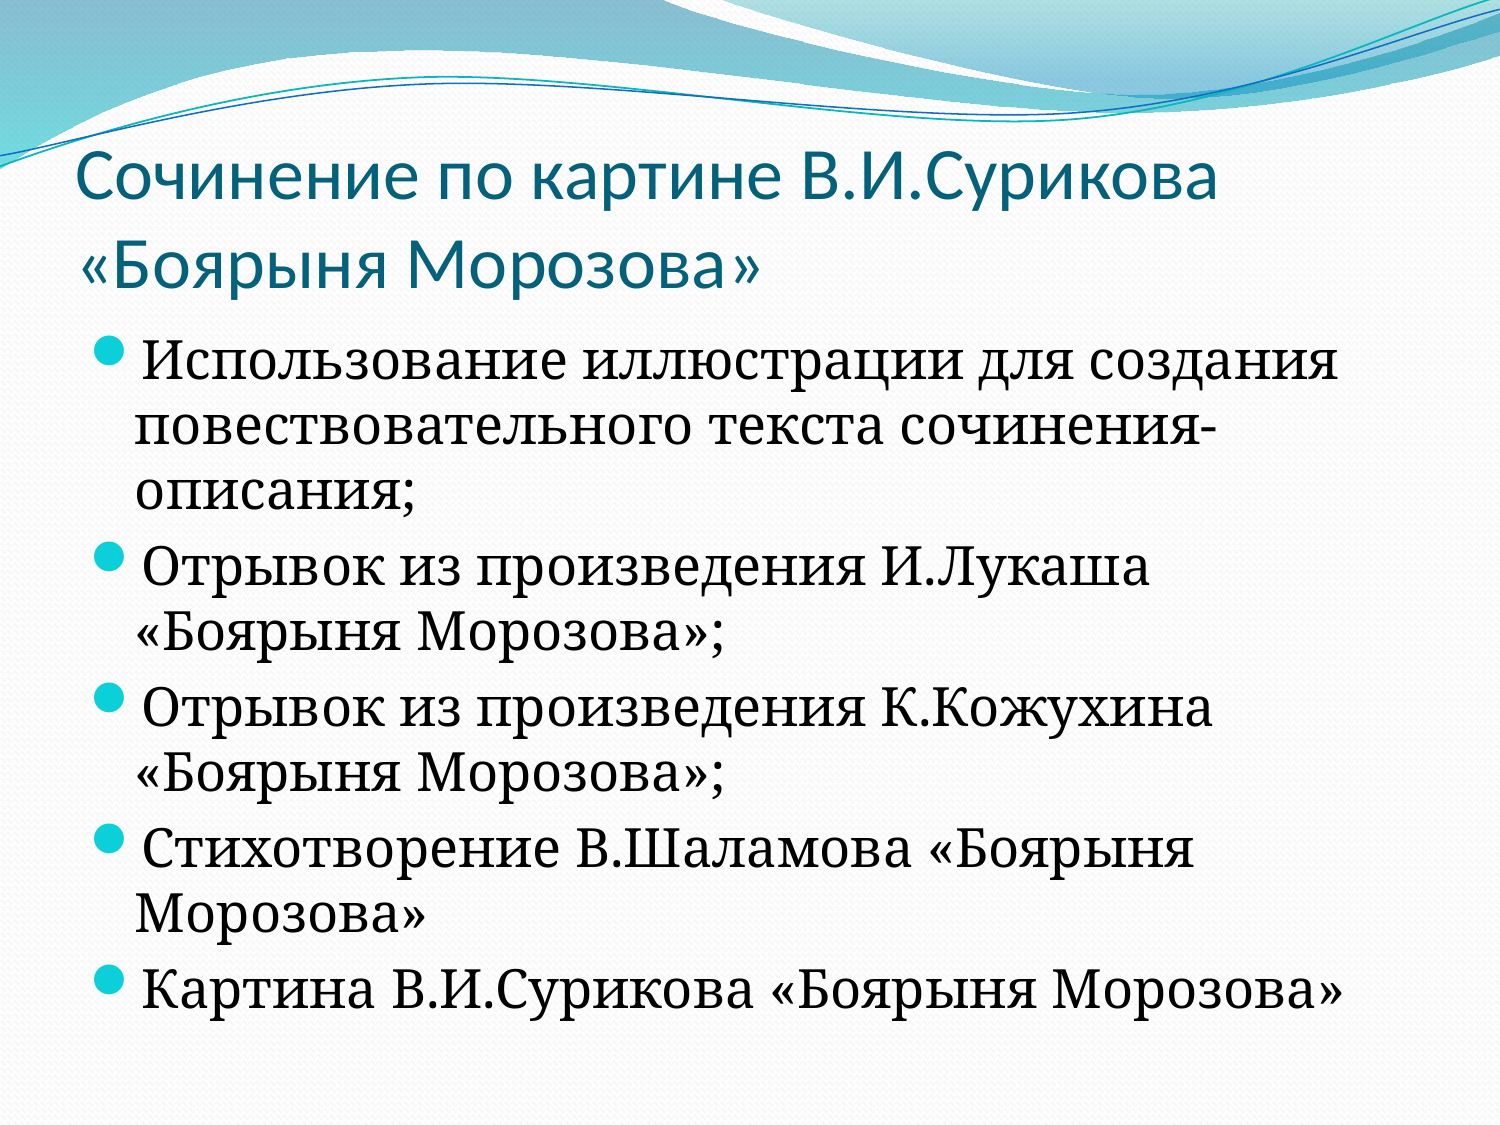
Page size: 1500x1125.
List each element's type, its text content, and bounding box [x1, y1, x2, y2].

title Сочинение по картине В.И.Сурикова «Боярыня Морозова» [75, 115, 1425, 303]
list Использование иллюстрации для создания повествовательного текста сочинения-описания; Отрывок из произведения И.Лукаша «Боярыня Морозова»; Отрывок из произведения К.Кожухина «Боярыня Морозова»; Стихотворение В.Шаламова «Боярыня Морозова» Картина В.И.Сурикова «Боярыня Морозова» [75, 317, 1425, 1038]
